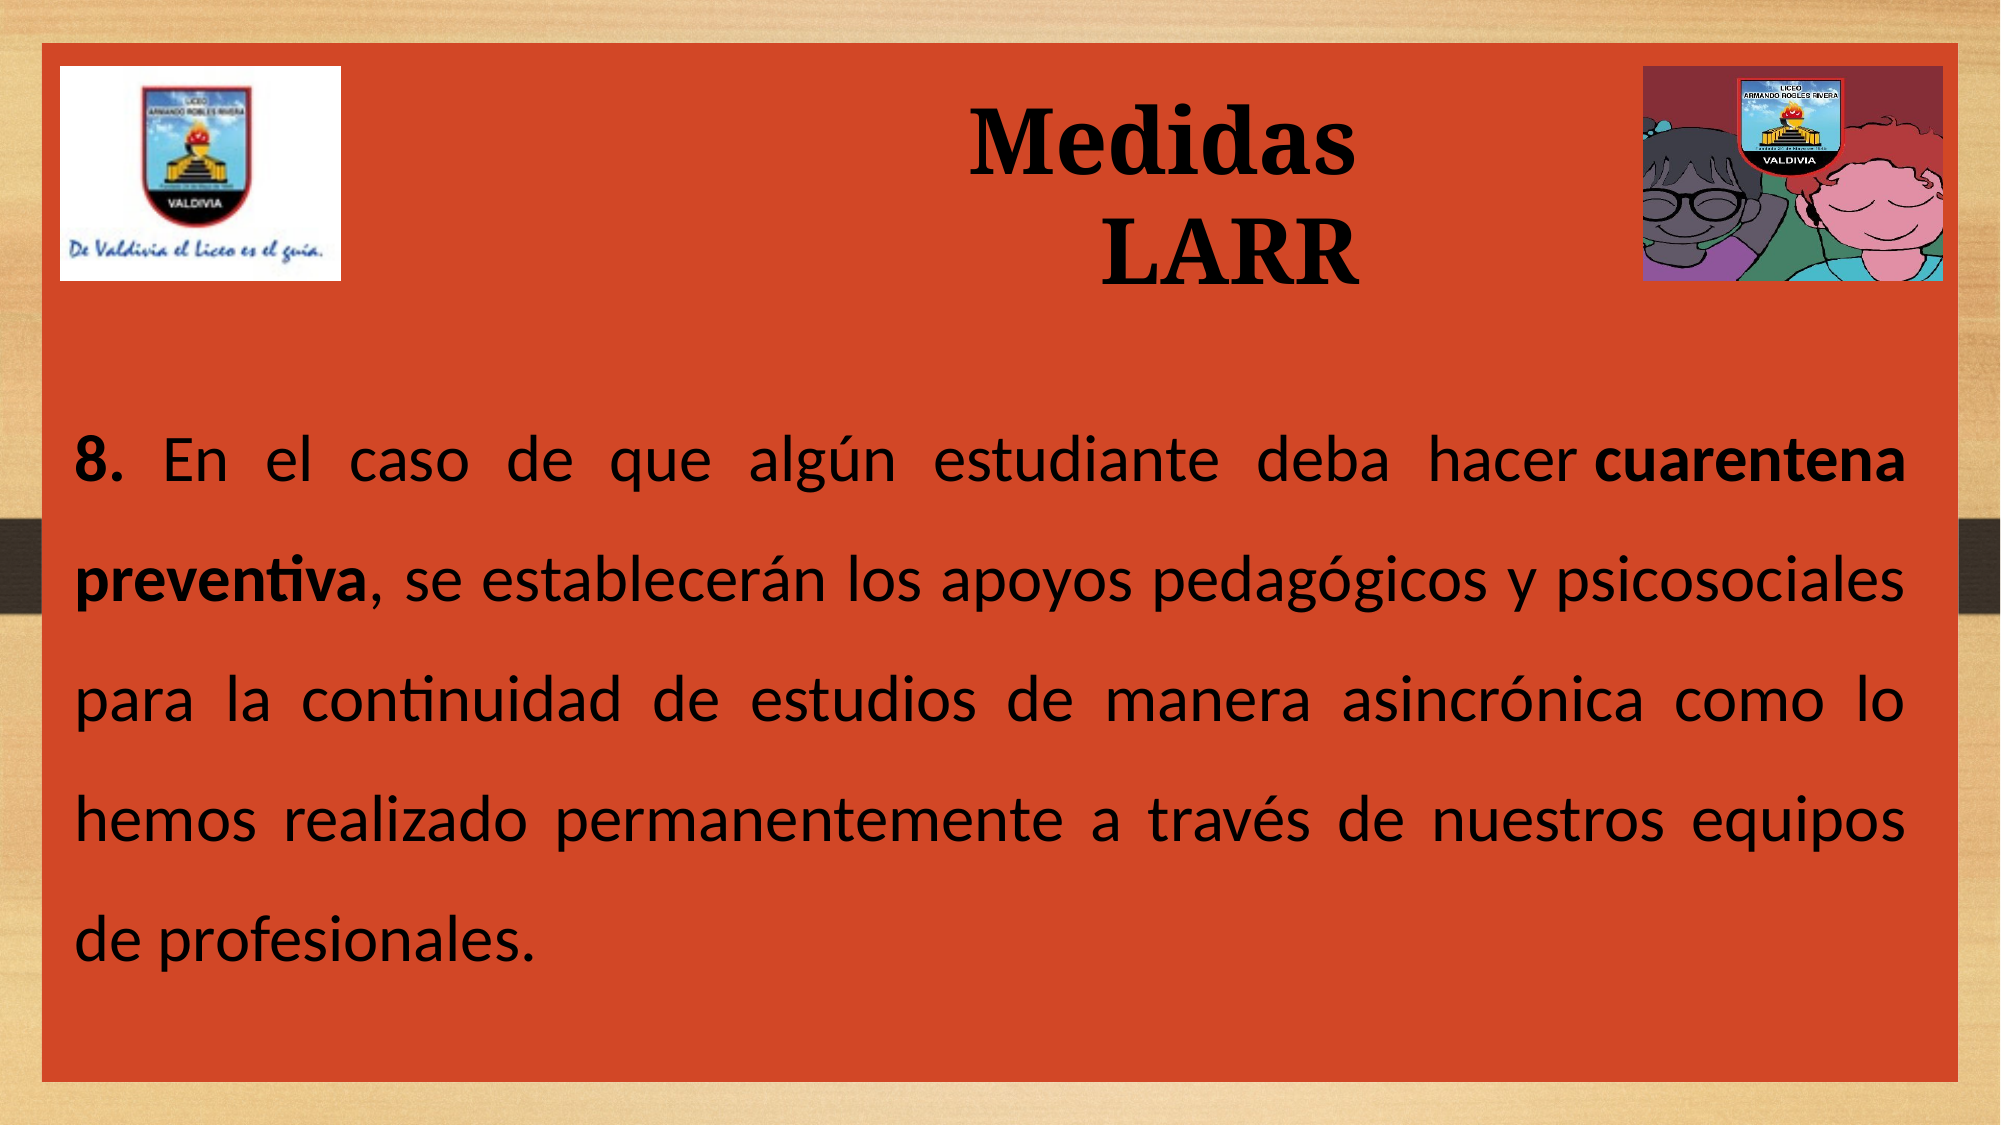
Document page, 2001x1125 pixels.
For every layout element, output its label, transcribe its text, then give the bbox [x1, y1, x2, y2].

picture [0, 0, 2001, 1125]
text_box 8. En el caso de que algún estudiante deba hacer cuarentena preventiva, se establecerán los apoyos pedagógicos y psicosociales para la continuidad de estudios de manera asincrónica como lo hemos realizado permanentemente a través de nuestros equipos de profesionales. [60, 367, 1923, 982]
title Medidas LARR [705, 86, 1374, 300]
